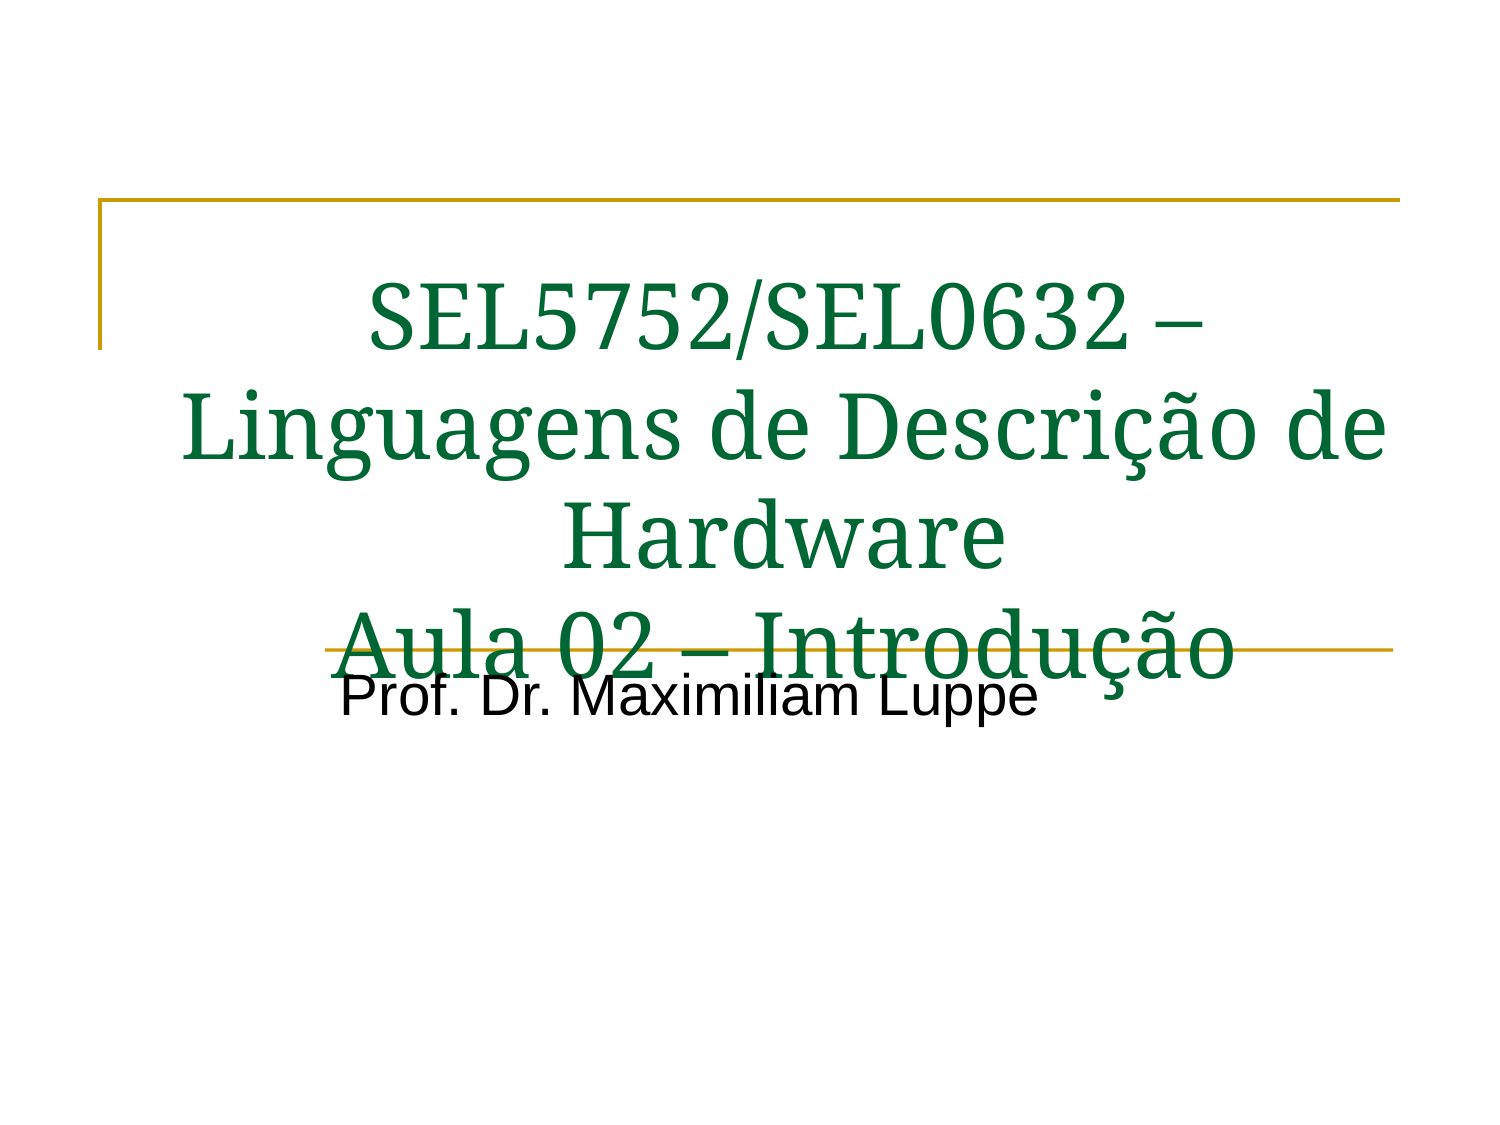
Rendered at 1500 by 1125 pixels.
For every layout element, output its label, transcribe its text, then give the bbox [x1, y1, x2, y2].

title SEL5752/SEL0632 – Linguagens de Descrição de Hardware Aula 02 – Introdução [100, 249, 1471, 650]
subtitle Prof. Dr. Maximiliam Luppe [324, 650, 1400, 938]
